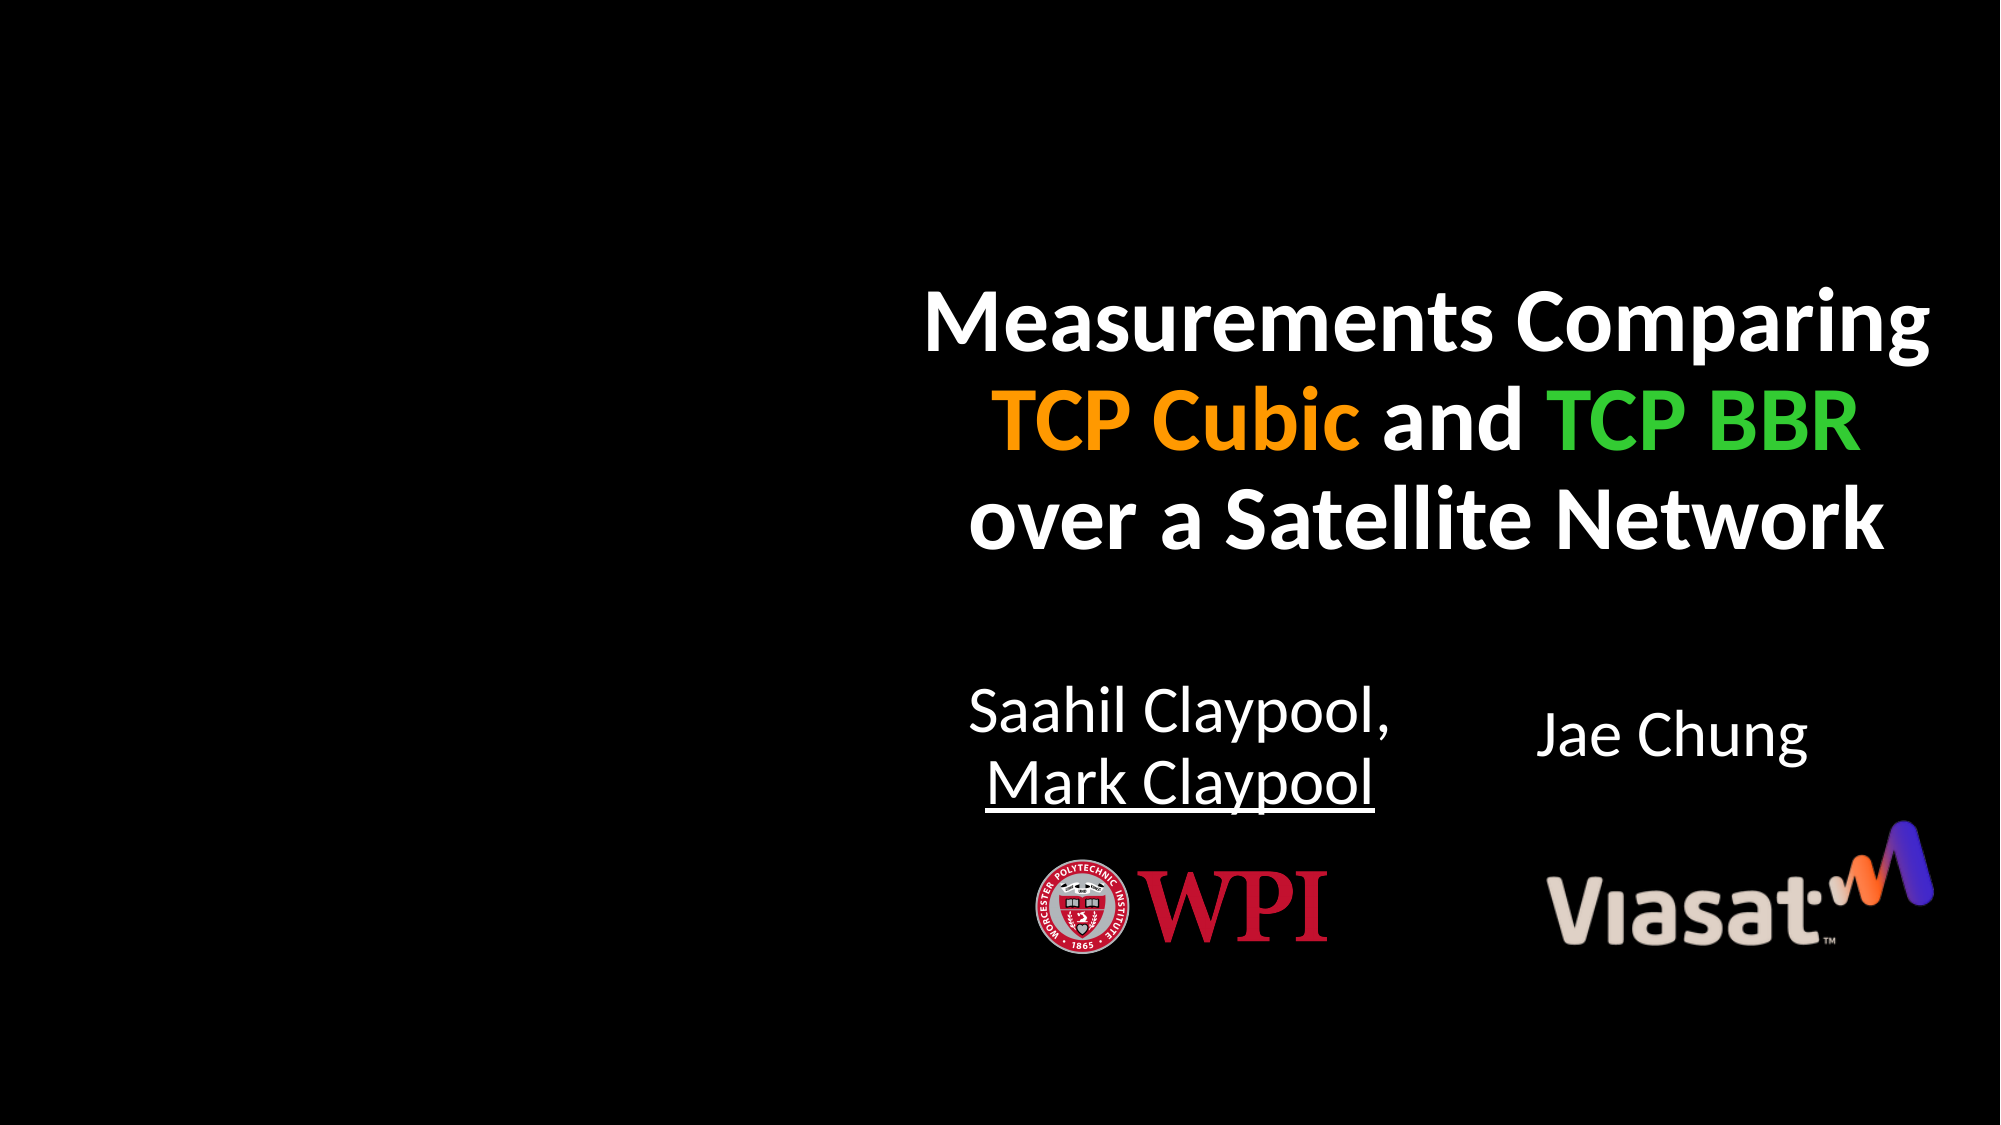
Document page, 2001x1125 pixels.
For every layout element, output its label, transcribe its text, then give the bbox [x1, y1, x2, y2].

subtitle Jae Chung [1511, 691, 1835, 753]
title Measurements Comparing TCP Cubic and TCP BBR over a Satellite Network [881, 185, 1973, 577]
text_box Saahil Claypool, Mark Claypool [945, 667, 1416, 883]
picture [1479, 753, 2000, 1011]
picture [1026, 789, 1331, 1025]
